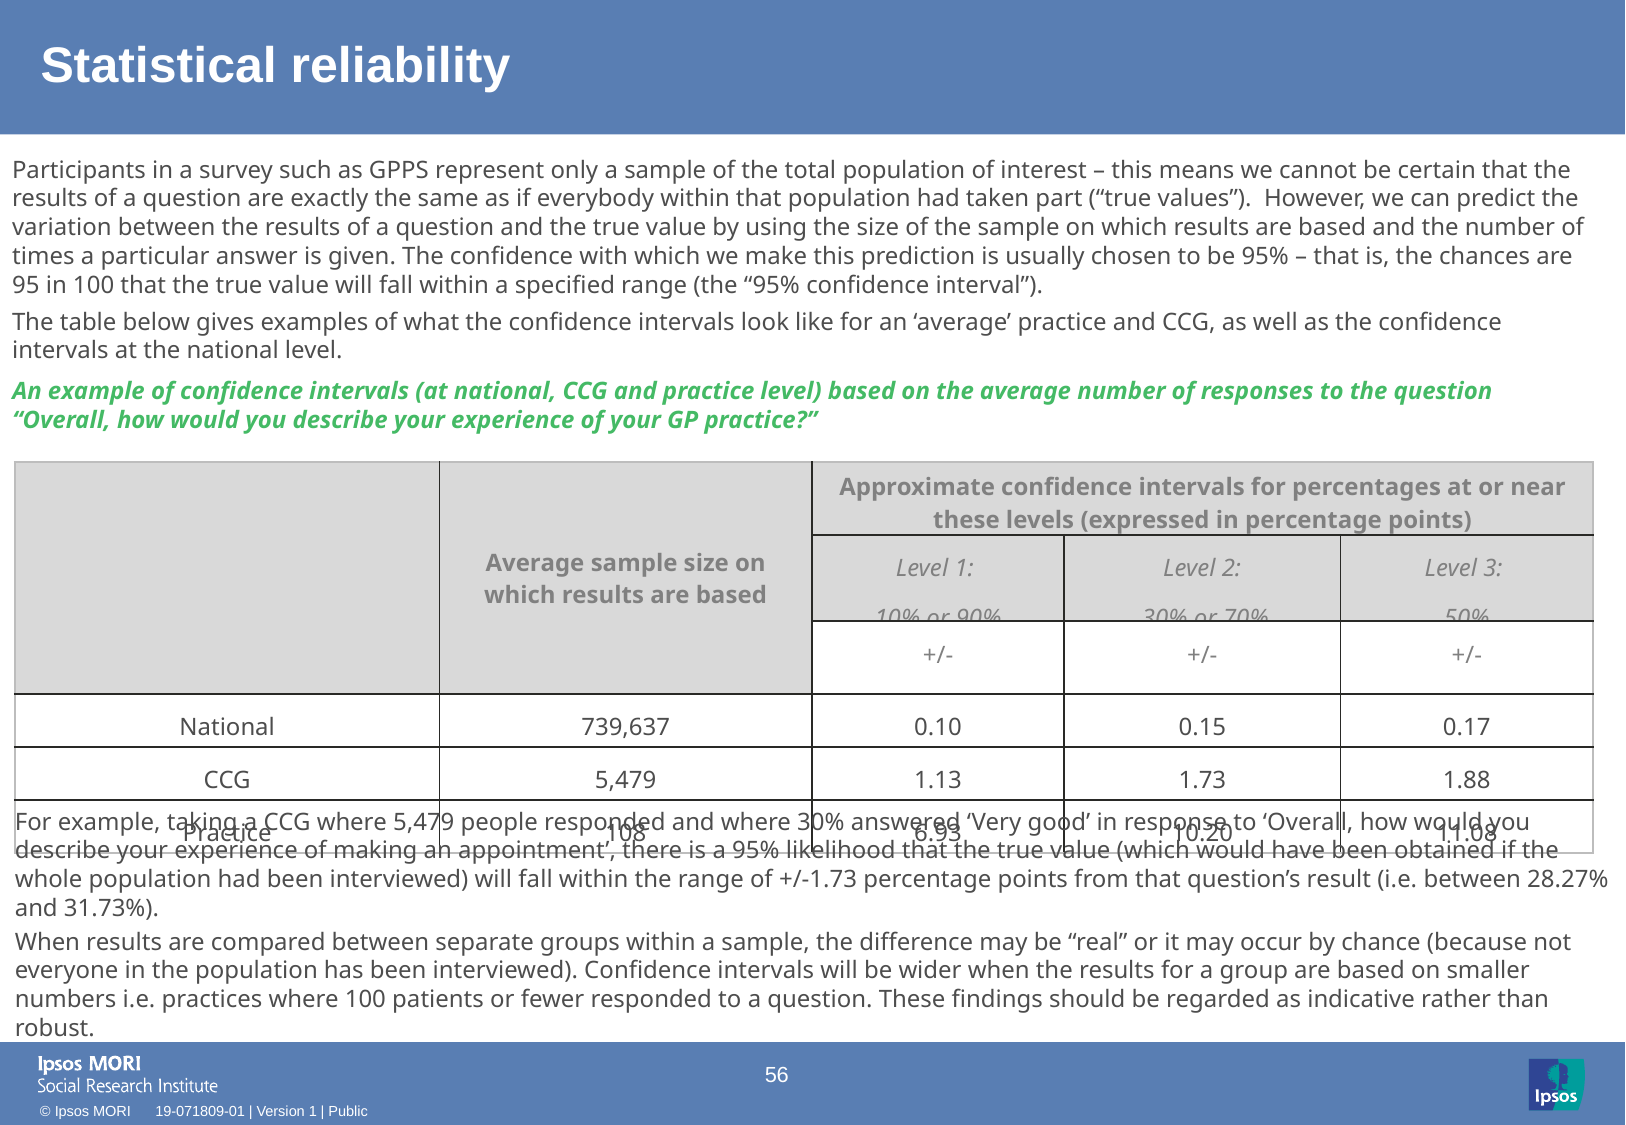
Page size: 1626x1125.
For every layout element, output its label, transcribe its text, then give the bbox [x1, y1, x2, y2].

text_box An example of confidence intervals (at national, CCG and practice level) based on the average number of responses to the question “Overall, how would you describe your experience of your GP practice?” [0, 368, 1557, 441]
table_header Approximate confidence intervals for percentages at or near these levels (expressed in percentage points) [813, 463, 1592, 534]
table_cell 5,479 [440, 748, 811, 798]
table_header Average sample size on which results are based [440, 463, 811, 693]
table_cell 1.88 [1341, 748, 1592, 798]
title Statistical reliability [40, 0, 1364, 126]
table_cell 0.10 [813, 695, 1063, 746]
table_cell 739,637 [440, 695, 811, 746]
table_cell +/- [1341, 622, 1592, 693]
table_cell Level 2: 30% or 70% [1065, 536, 1340, 620]
table_cell CCG [16, 748, 439, 798]
table_cell +/- [1065, 622, 1340, 693]
table_header [16, 463, 439, 693]
table_cell Level 1: 10% or 90% [813, 536, 1063, 620]
table_cell 0.15 [1065, 695, 1340, 746]
table_cell +/- [813, 622, 1063, 693]
table_cell 0.17 [1341, 695, 1592, 746]
table_cell Level 3: 50% [1341, 536, 1592, 620]
table_cell 1.13 [813, 748, 1063, 798]
text_box Participants in a survey such as GPPS represent only a sample of the total population of interest – this means we cannot be certain that the results of a question are exactly the same as if everybody within that population had taken part (“true values”). However, we can predict the variation between the results of a question and the true value by using the size of the sample on which results are based and the number of times a particular answer is given. The confidence with which we make this prediction is usually chosen to be 95% – that is, the chances are 95 in 100 that the true value will fall within a specified range (the “95% confidence interval”). The table below gives examples of what the confidence intervals look like for an ‘average’ practice and CCG, as well as the confidence intervals at the national level. [0, 146, 1614, 372]
table_cell National [16, 695, 439, 746]
text_box For example, taking a CCG where 5,479 people responded and where 30% answered ‘Very good’ in response to ‘Overall, how would you describe your experience of making an appointment’, there is a 95% likelihood that the true value (which would have been obtained if the whole population had been interviewed) will fall within the range of +/-1.73 percentage points from that question’s result (i.e. between 28.27% and 31.73%). When results are compared between separate groups within a sample, the difference may be “real” or it may occur by chance (because not everyone in the population has been interviewed). Confidence intervals will be wider when the results for a group are based on smaller numbers i.e. practices where 100 patients or fewer responded to a question. These findings should be regarded as indicative rather than robust. [0, 798, 1625, 1084]
table_cell 1.73 [1065, 748, 1340, 798]
